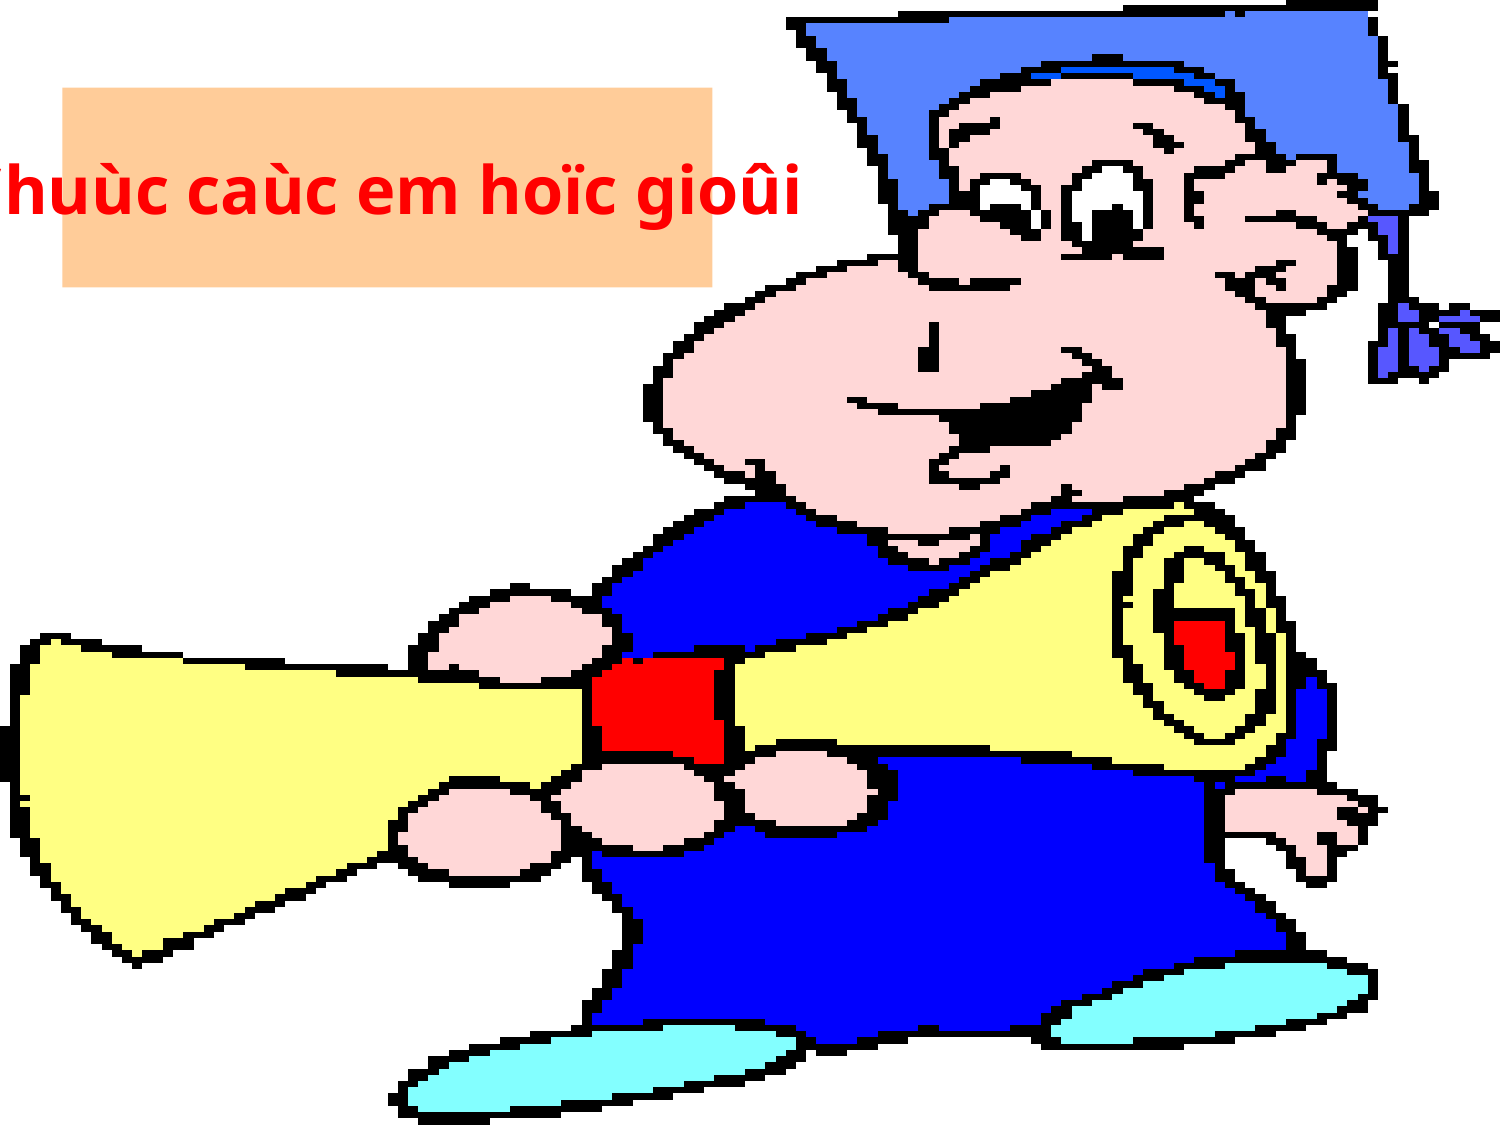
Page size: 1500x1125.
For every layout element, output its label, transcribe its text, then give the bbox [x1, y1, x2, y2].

text_box Chuùc caùc em hoïc gioûi [62, 87, 713, 288]
picture [0, 0, 1500, 1125]
